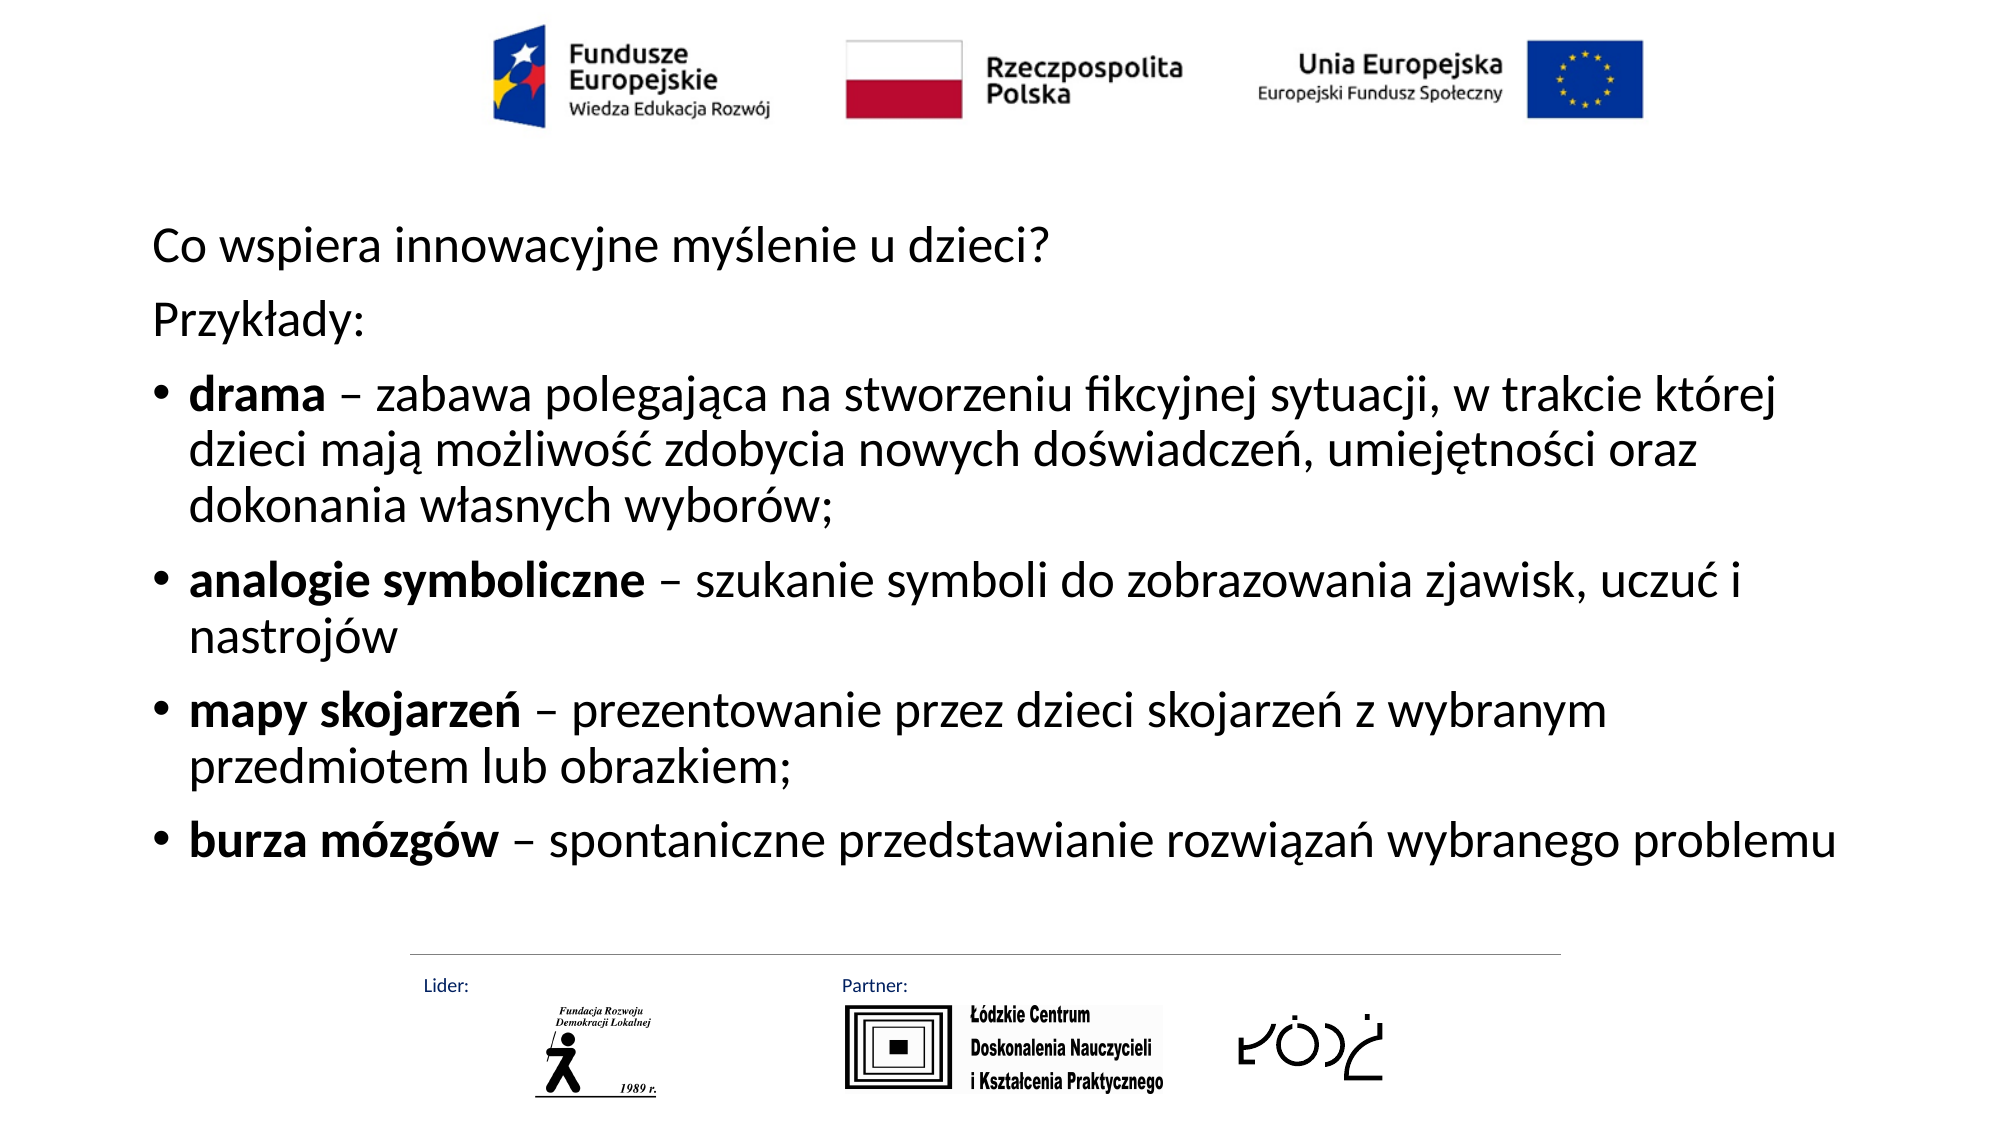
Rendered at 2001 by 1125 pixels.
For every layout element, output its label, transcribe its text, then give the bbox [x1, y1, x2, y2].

picture [468, 0, 1669, 154]
picture [384, 953, 1587, 1125]
list Co wspiera innowacyjne myślenie u dzieci? Przykłady: drama – zabawa polegająca na stworzeniu fikcyjnej sytuacji, w trakcie której dzieci mają możliwość zdobycia nowych doświadczeń, umiejętności oraz dokonania własnych wyborów; analogie symboliczne – szukanie symboli do zobrazowania zjawisk, uczuć i nastrojów mapy skojarzeń – prezentowanie przez dzieci skojarzeń z wybranym przedmiotem lub obrazkiem; burza mózgów – spontaniczne przedstawianie rozwiązań wybranego problemu [137, 210, 1885, 888]
